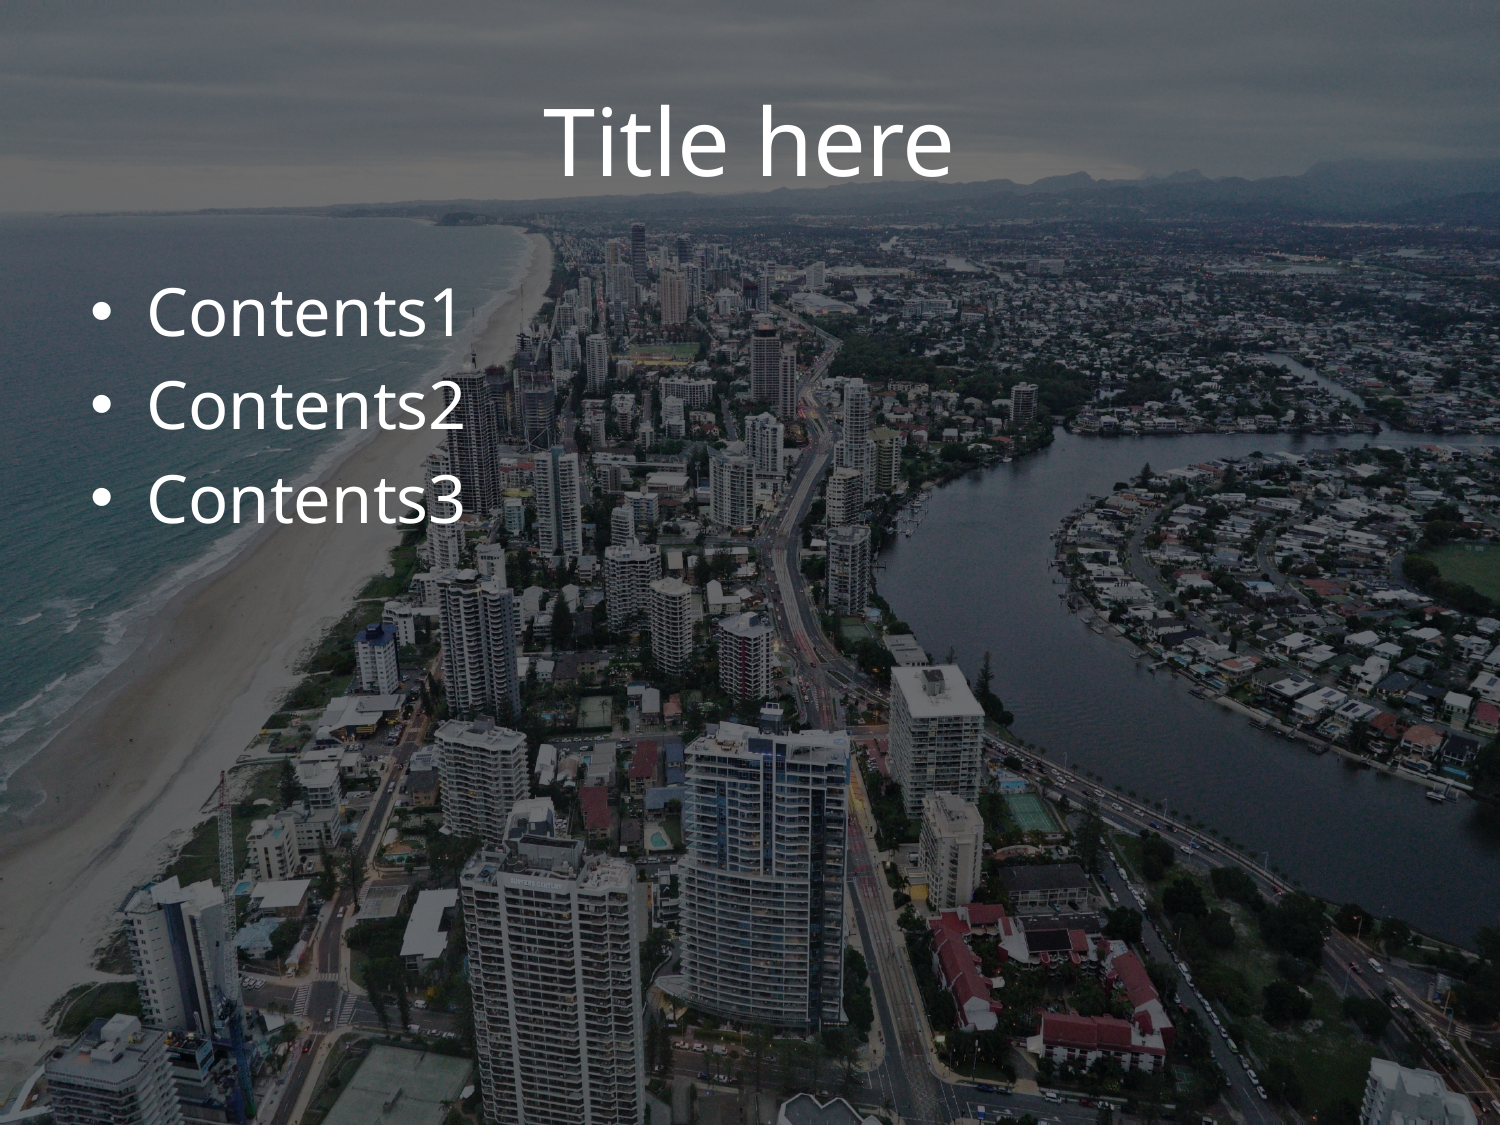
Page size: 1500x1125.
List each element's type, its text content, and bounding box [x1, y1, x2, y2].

title Title here [75, 45, 1425, 233]
list Contents1 Contents2 Contents3 [75, 262, 1425, 1005]
text_box [0, 0, 1500, 1125]
